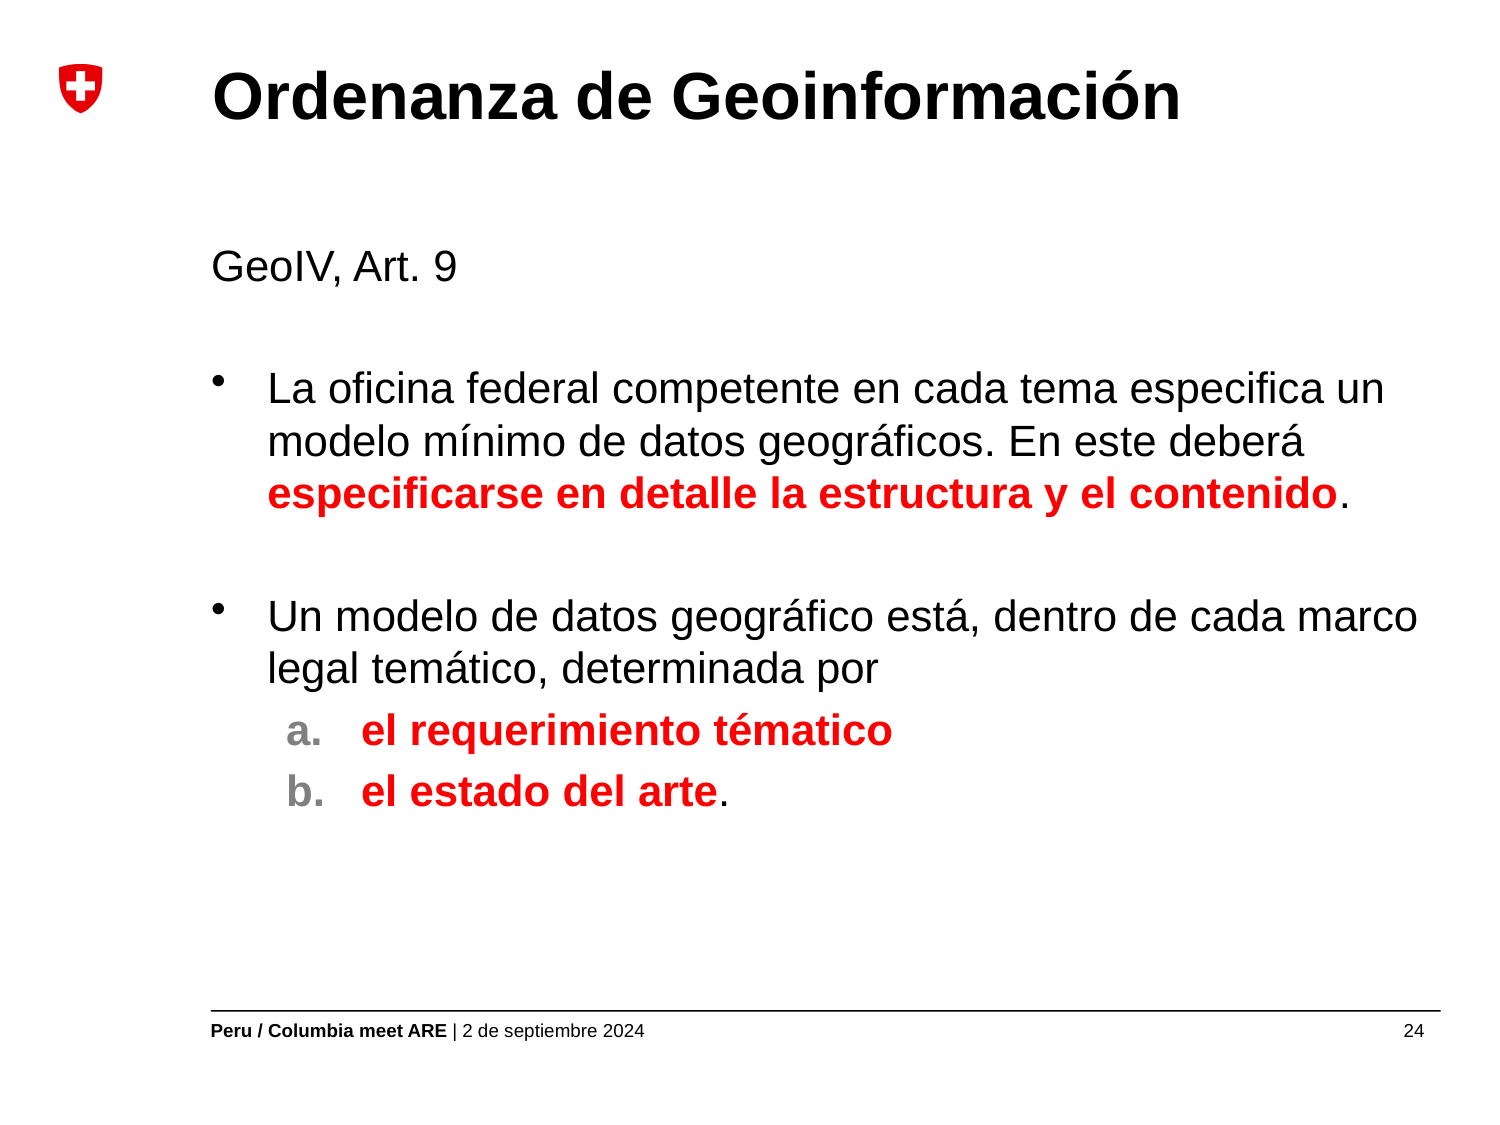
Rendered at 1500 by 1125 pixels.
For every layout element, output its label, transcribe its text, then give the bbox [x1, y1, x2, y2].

list GeoIV, Art. 9 La oficina federal competente en cada tema especifica un modelo mínimo de datos geográficos. En este deberá especificarse en detalle la estructura y el contenido. Un modelo de datos geográfico está, dentro de cada marco legal temático, determinada por el requerimiento tématico el estado del arte. [210, 237, 1437, 984]
title Ordenanza de Geoinformación [212, 53, 1437, 216]
picture [59, 64, 103, 114]
